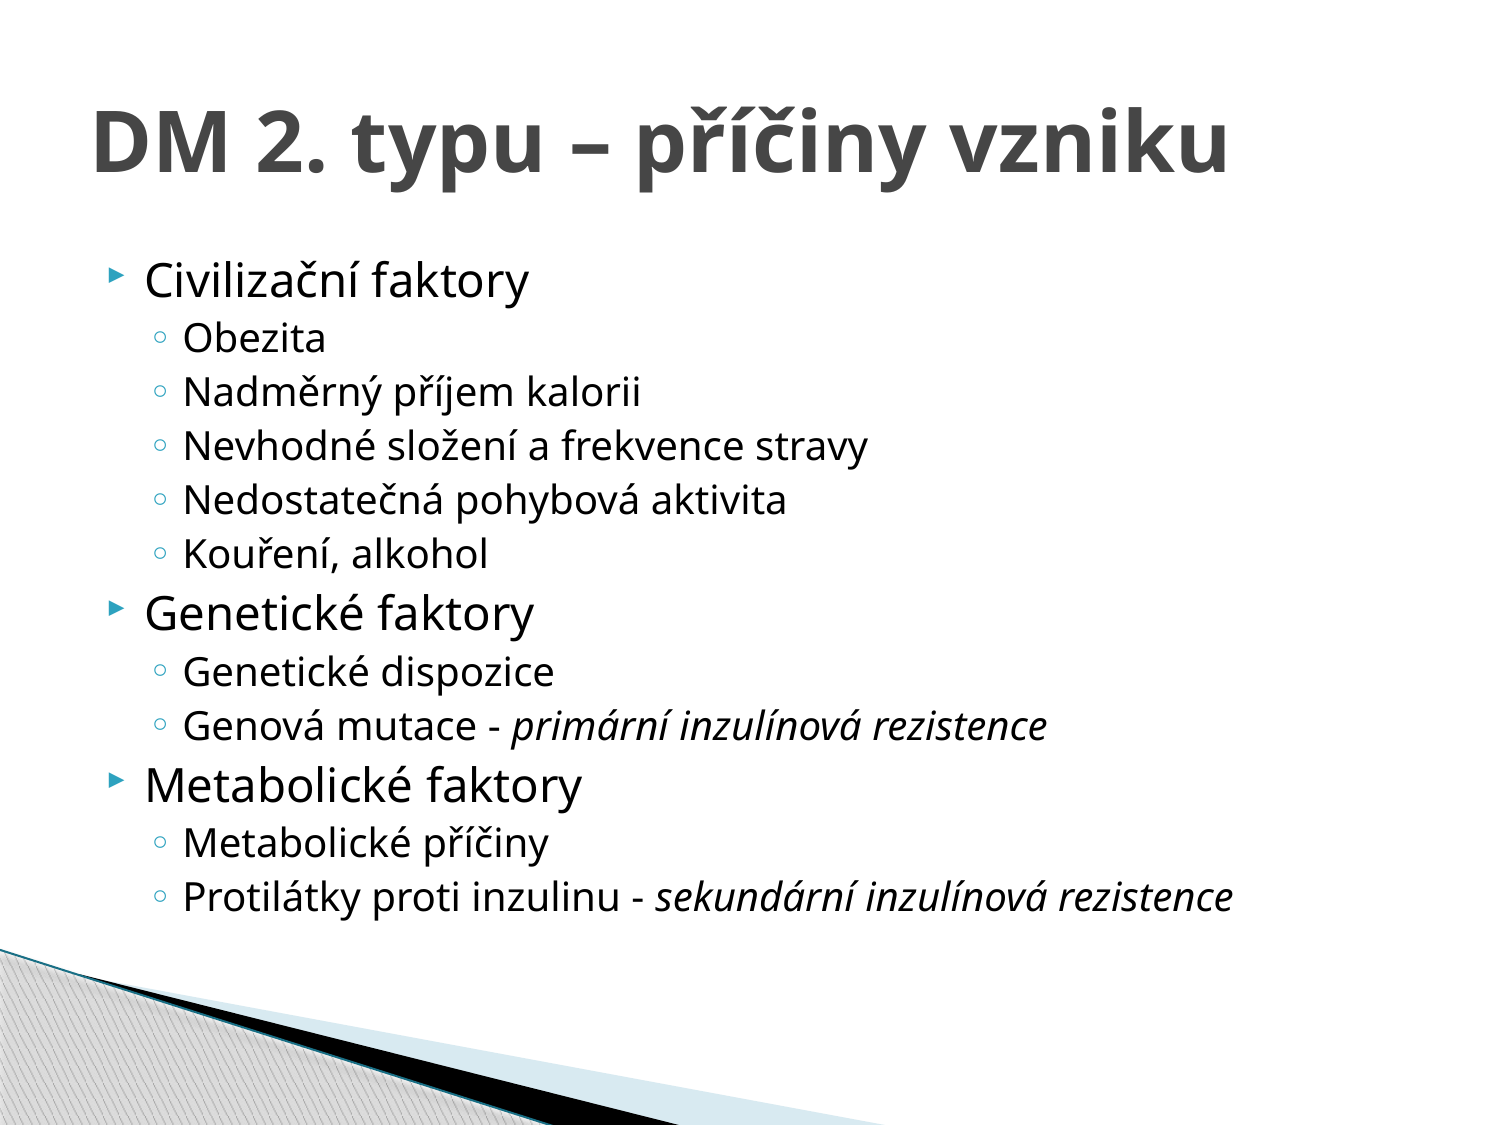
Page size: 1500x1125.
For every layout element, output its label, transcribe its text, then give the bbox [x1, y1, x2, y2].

title DM 2. typu – příčiny vzniku [75, 45, 1425, 233]
list Civilizační faktory Obezita Nadměrný příjem kalorii Nevhodné složení a frekvence stravy Nedostatečná pohybová aktivita Kouření, alkohol Genetické faktory Genetické dispozice Genová mutace - primární inzulínová rezistence Metabolické faktory Metabolické příčiny Protilátky proti inzulinu - sekundární inzulínová rezistence [75, 243, 1425, 986]
